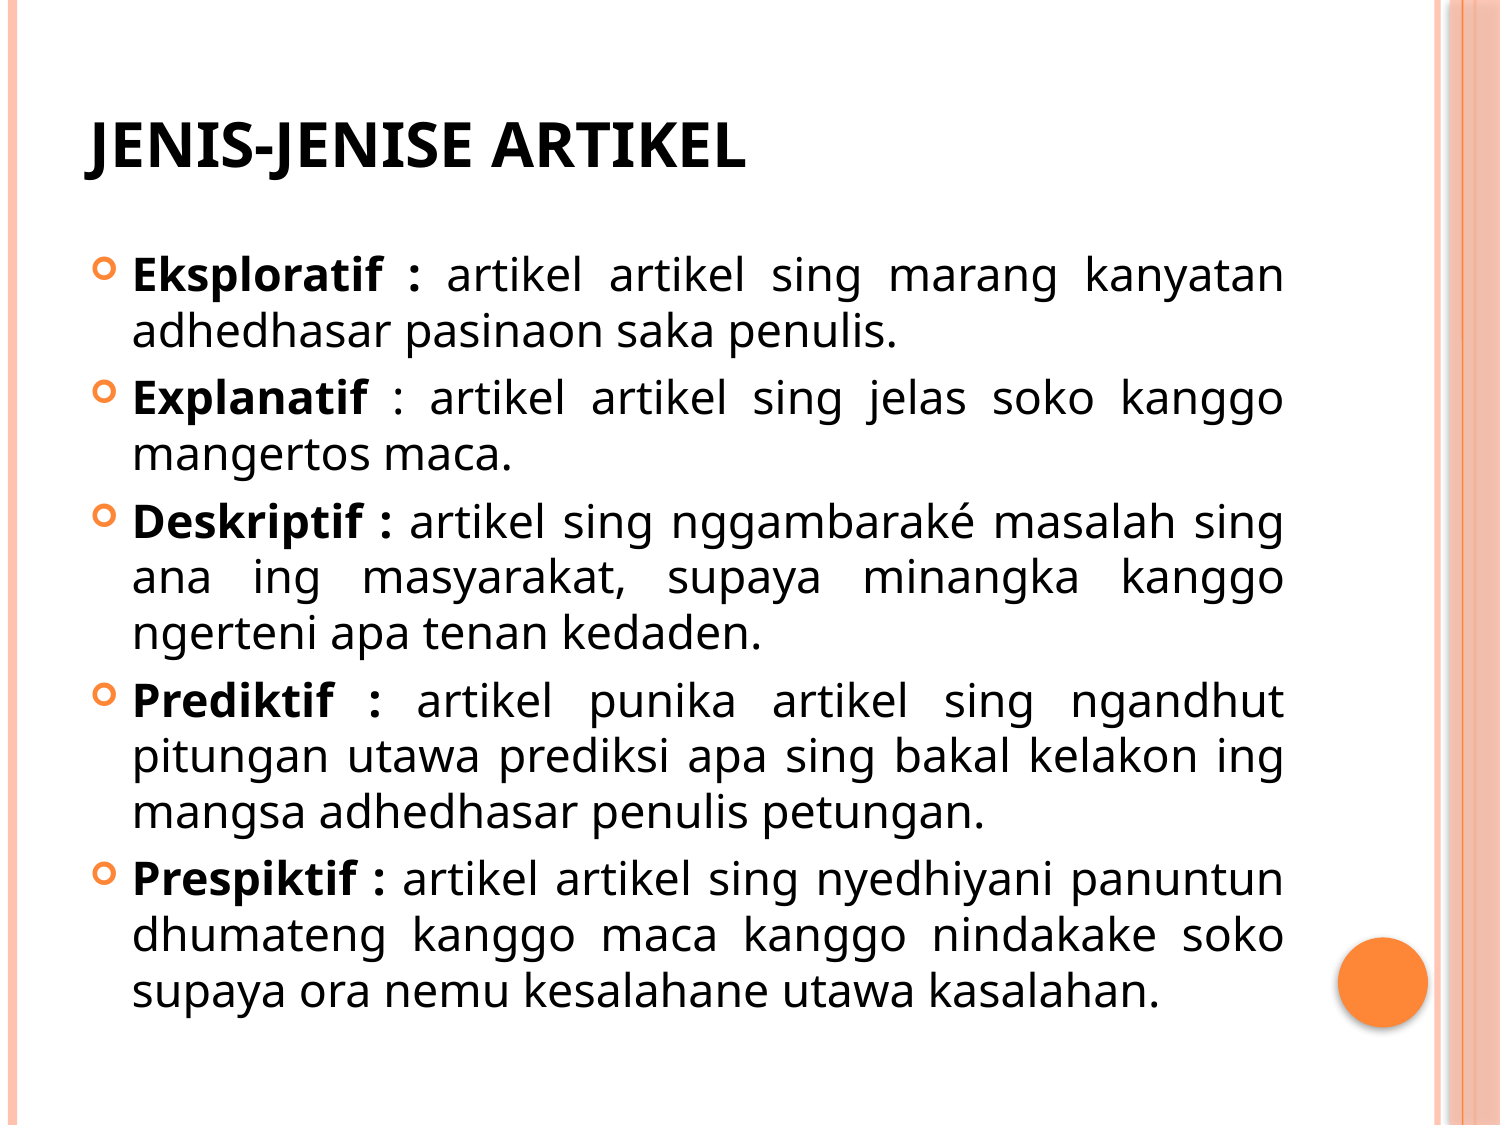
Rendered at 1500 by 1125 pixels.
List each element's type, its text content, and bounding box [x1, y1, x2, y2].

title JENIS-JENISE ARTIKEL [75, 95, 1300, 188]
list Eksploratif : artikel artikel sing marang kanyatan adhedhasar pasinaon saka penulis. Explanatif : artikel artikel sing jelas soko kanggo mangertos maca. Deskriptif : artikel sing nggambaraké masalah sing ana ing masyarakat, supaya minangka kanggo ngerteni apa tenan kedaden. Prediktif : artikel punika artikel sing ngandhut pitungan utawa prediksi apa sing bakal kelakon ing mangsa adhedhasar penulis petungan. Prespiktif : artikel artikel sing nyedhiyani panuntun dhumateng kanggo maca kanggo nindakake soko supaya ora nemu kesalahane utawa kasalahan. [75, 237, 1300, 1038]
